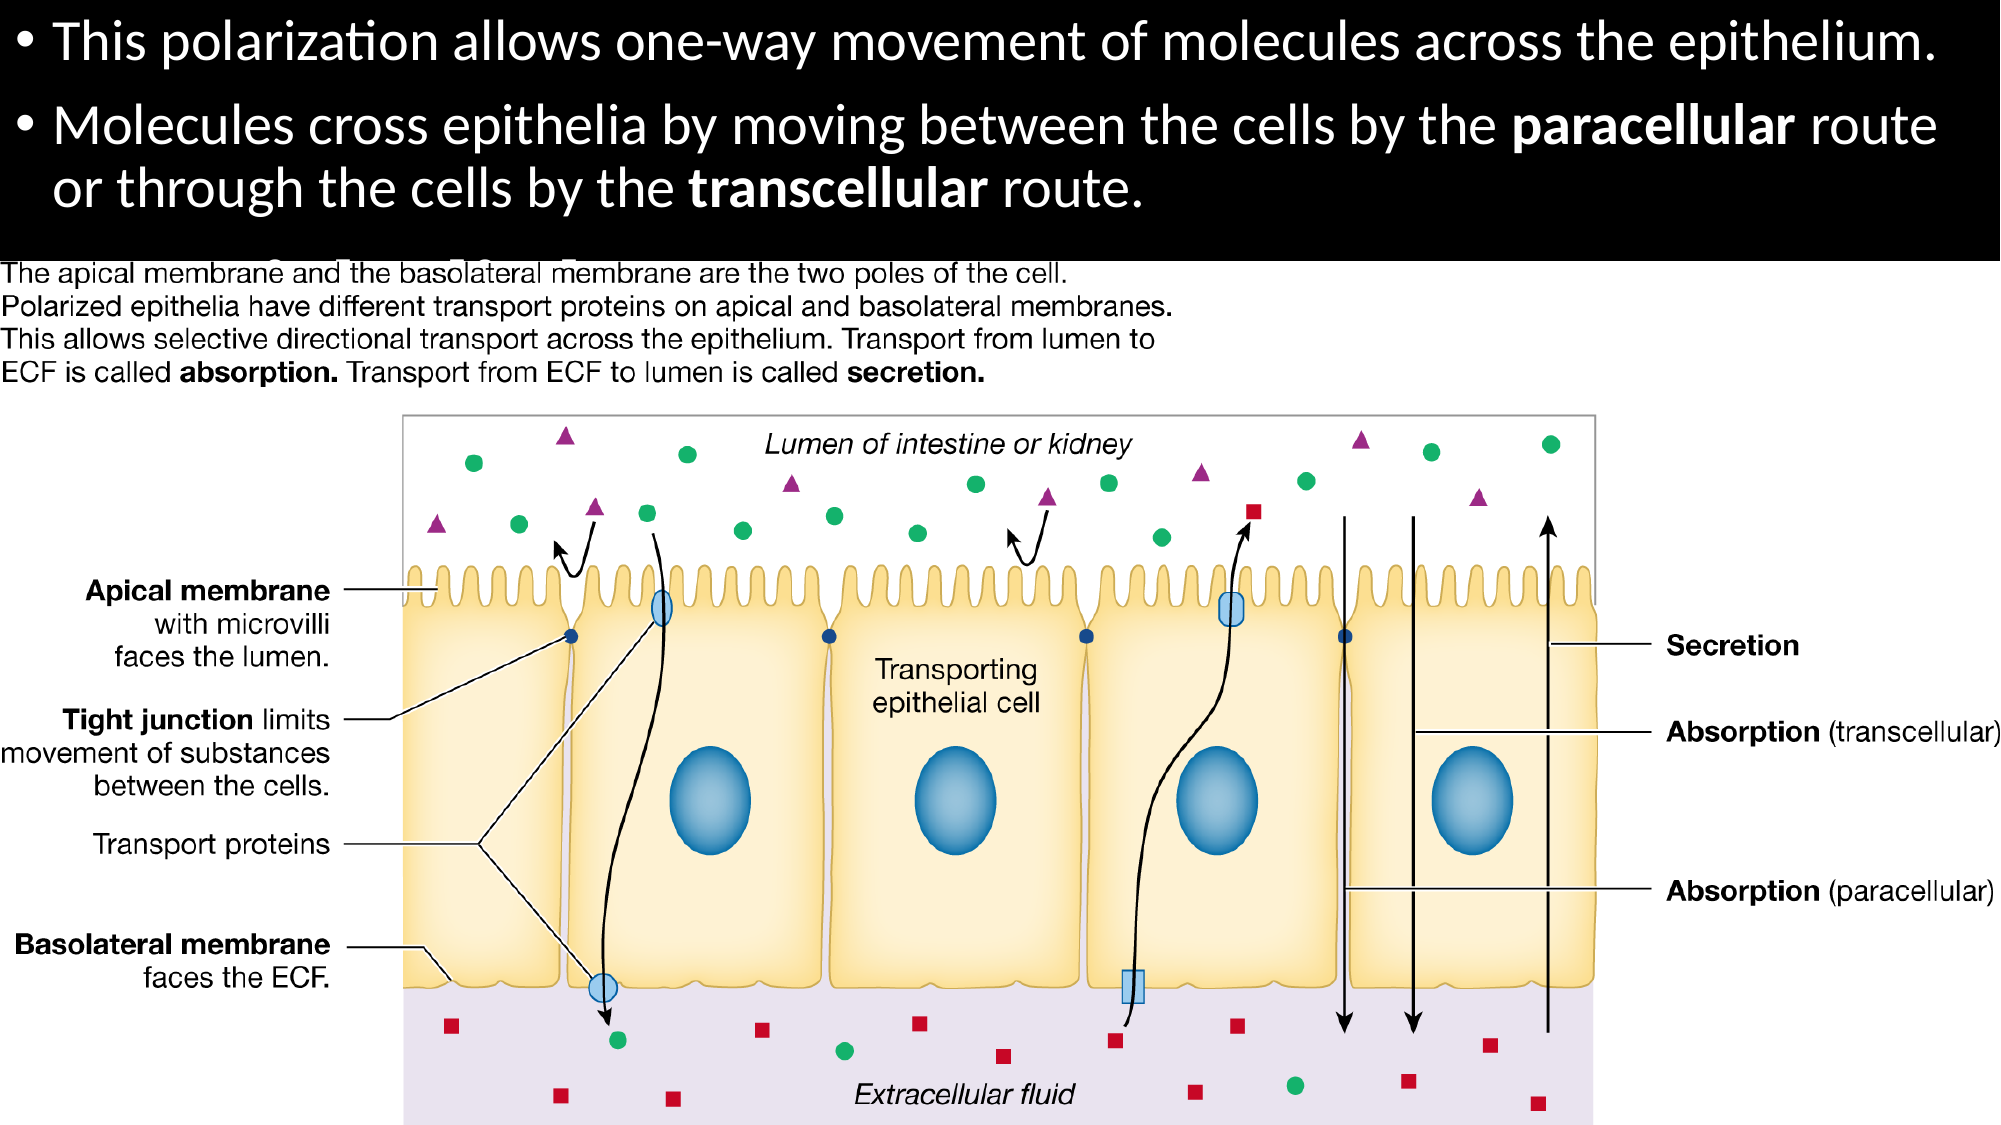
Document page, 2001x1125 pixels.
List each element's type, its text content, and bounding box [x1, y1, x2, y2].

picture [0, 261, 2000, 1125]
list This polarization allows one-way movement of molecules across the epithelium. Molecules cross epithelia by moving between the cells by the paracellular route or through the cells by the transcellular route. [0, 3, 2000, 261]
